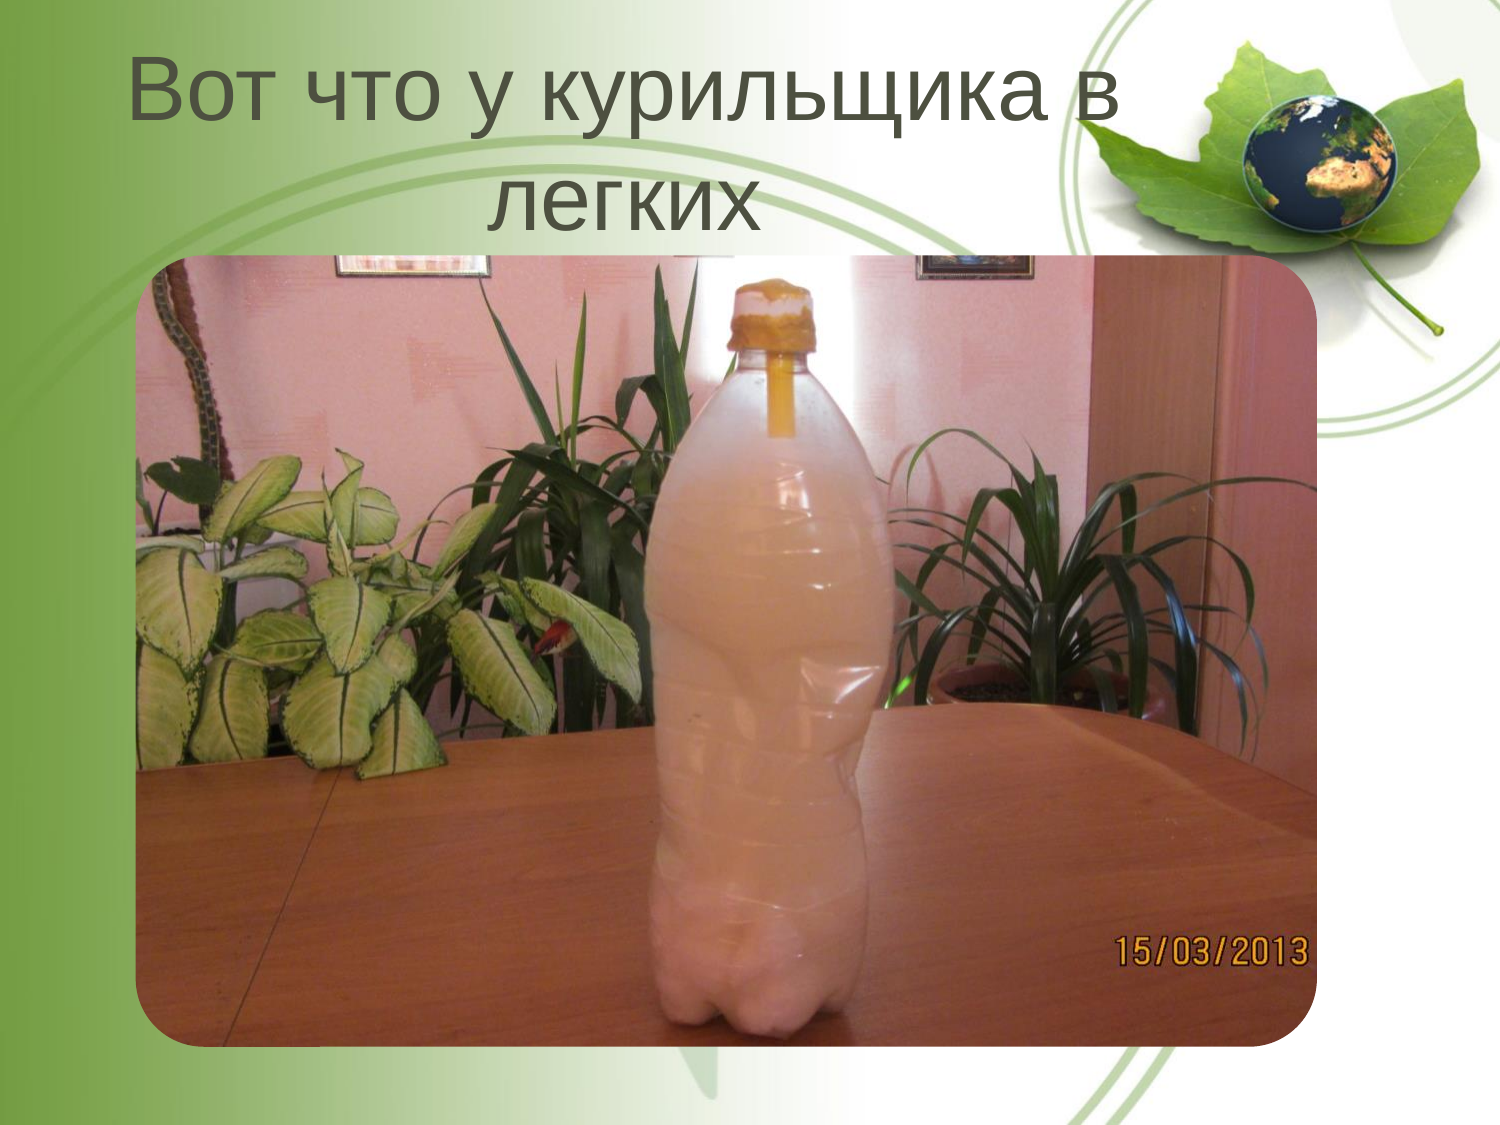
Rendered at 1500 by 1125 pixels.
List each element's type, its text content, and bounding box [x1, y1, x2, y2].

title Вот что у курильщика в легких [75, 45, 1175, 233]
picture [0, 0, 1500, 1125]
